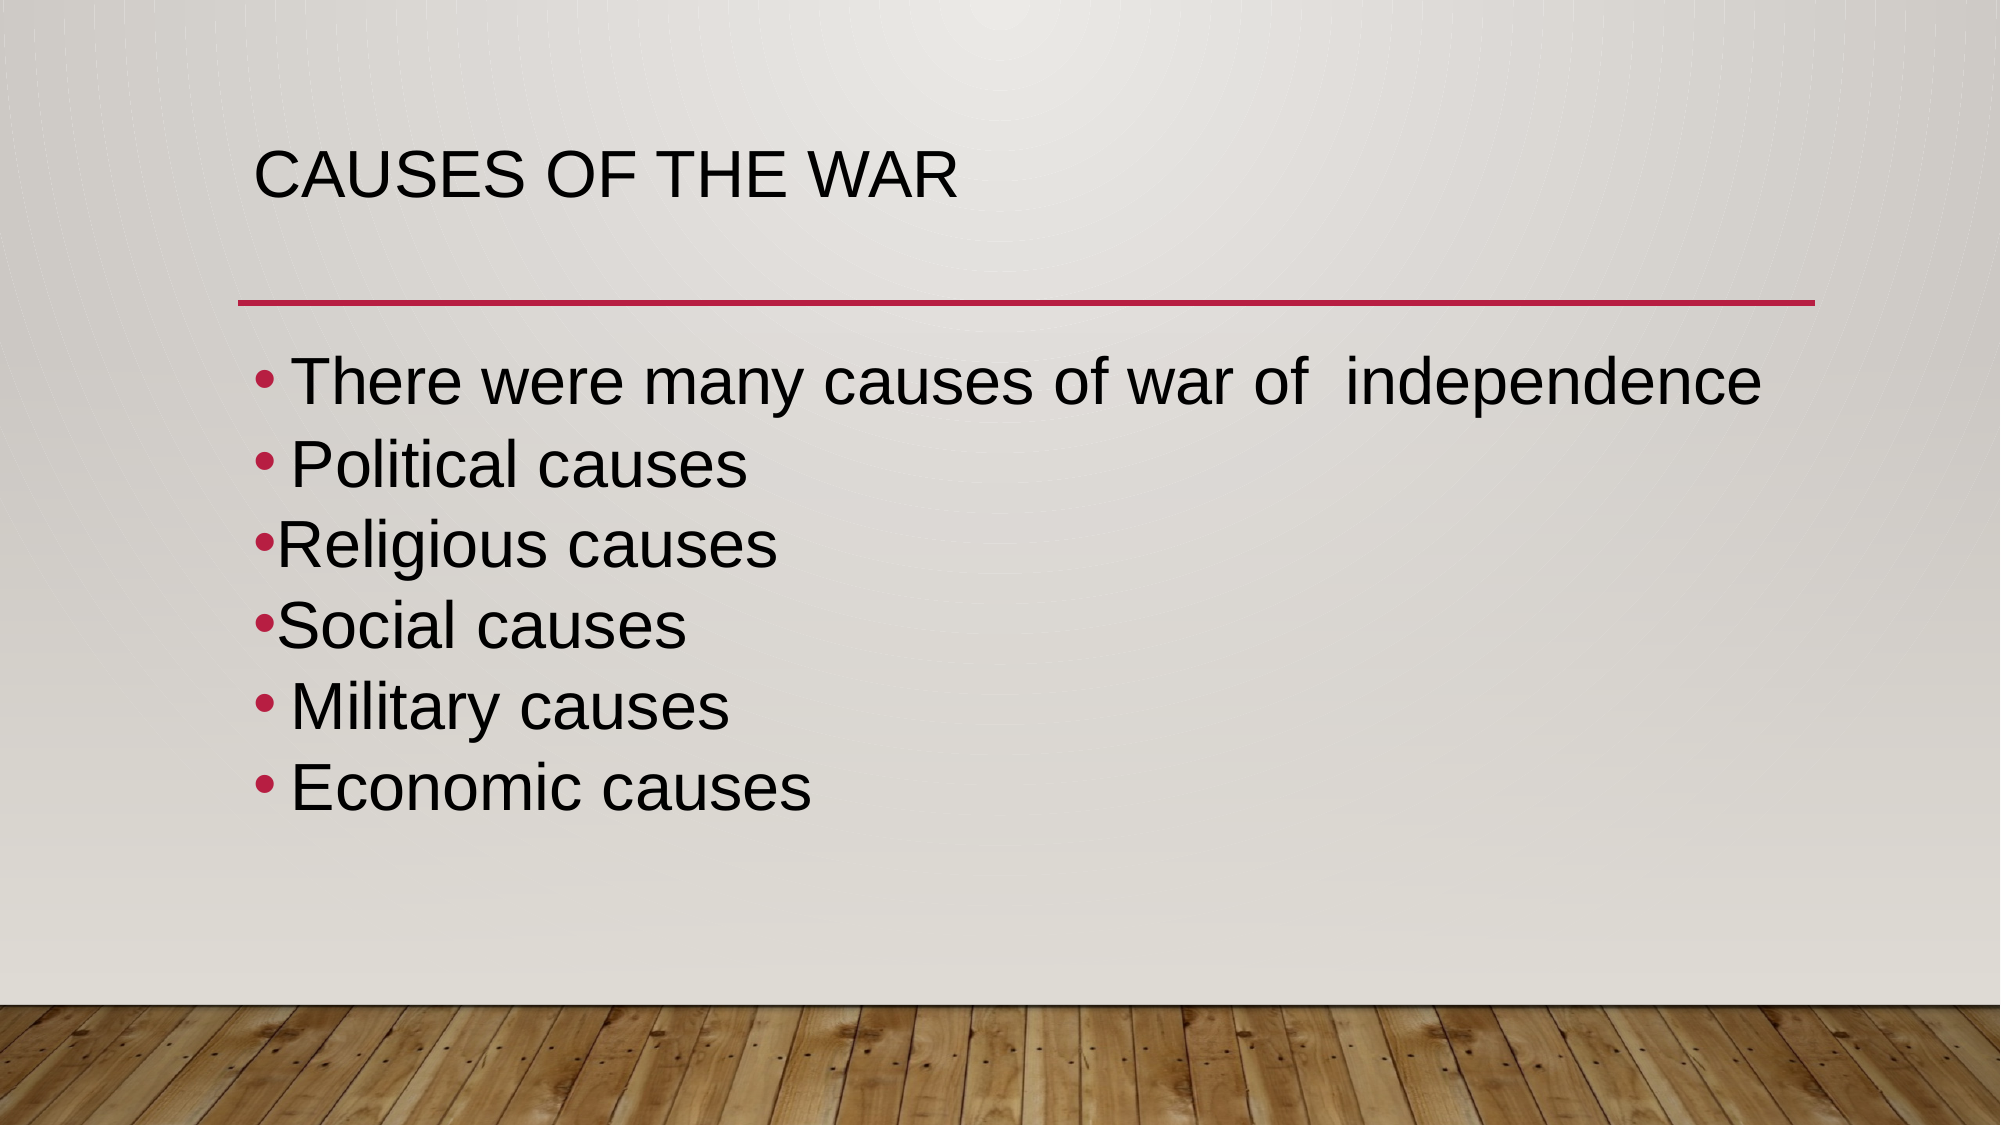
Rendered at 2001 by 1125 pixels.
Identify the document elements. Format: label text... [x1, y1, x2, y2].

title Causes of the war [238, 131, 1814, 305]
list There were many causes of war of independence Political causes Religious causes Social causes Military causes Economic causes [238, 330, 1814, 897]
picture [0, 1005, 2000, 1125]
